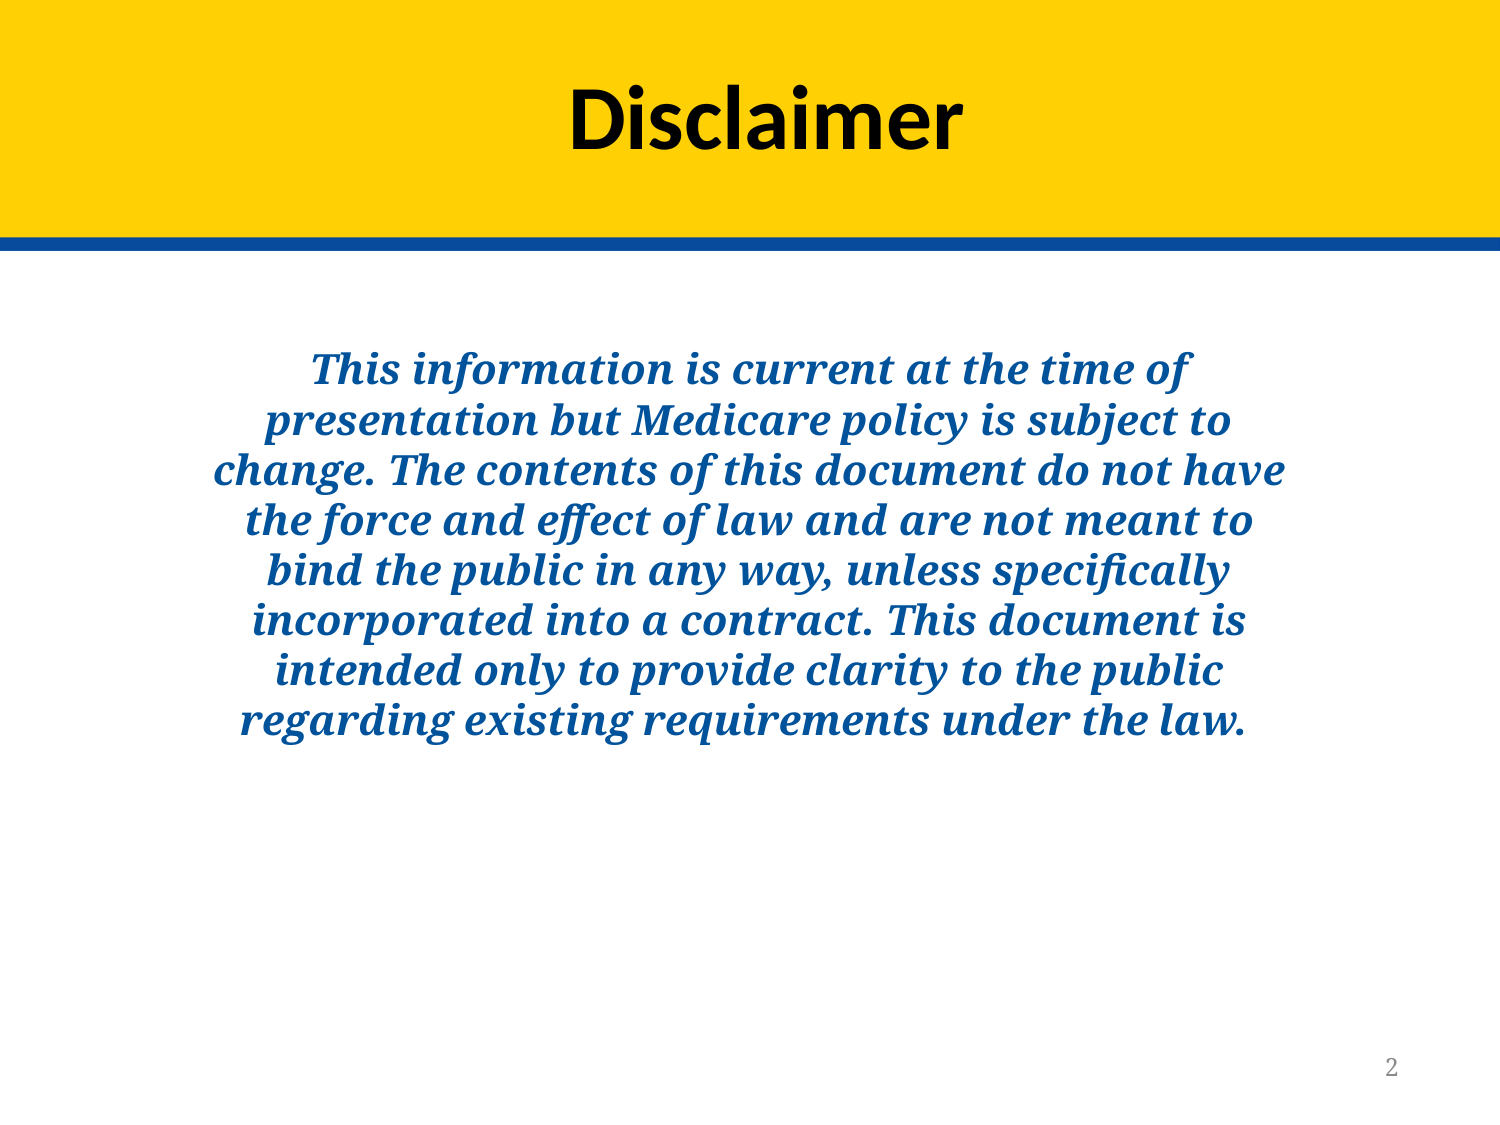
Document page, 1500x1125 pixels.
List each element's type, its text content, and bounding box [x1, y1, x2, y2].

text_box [0, 0, 1500, 238]
picture [0, 238, 1500, 251]
text_box This information is current at the time of presentation but Medicare policy is subject to change. The contents of this document do not have the force and effect of law and are not meant to bind the public in any way, unless specifically incorporated into a contract. This document is intended only to provide clarity to the public regarding existing requirements under the law. [180, 336, 1318, 801]
slide_number 2 [1378, 1060, 1419, 1090]
